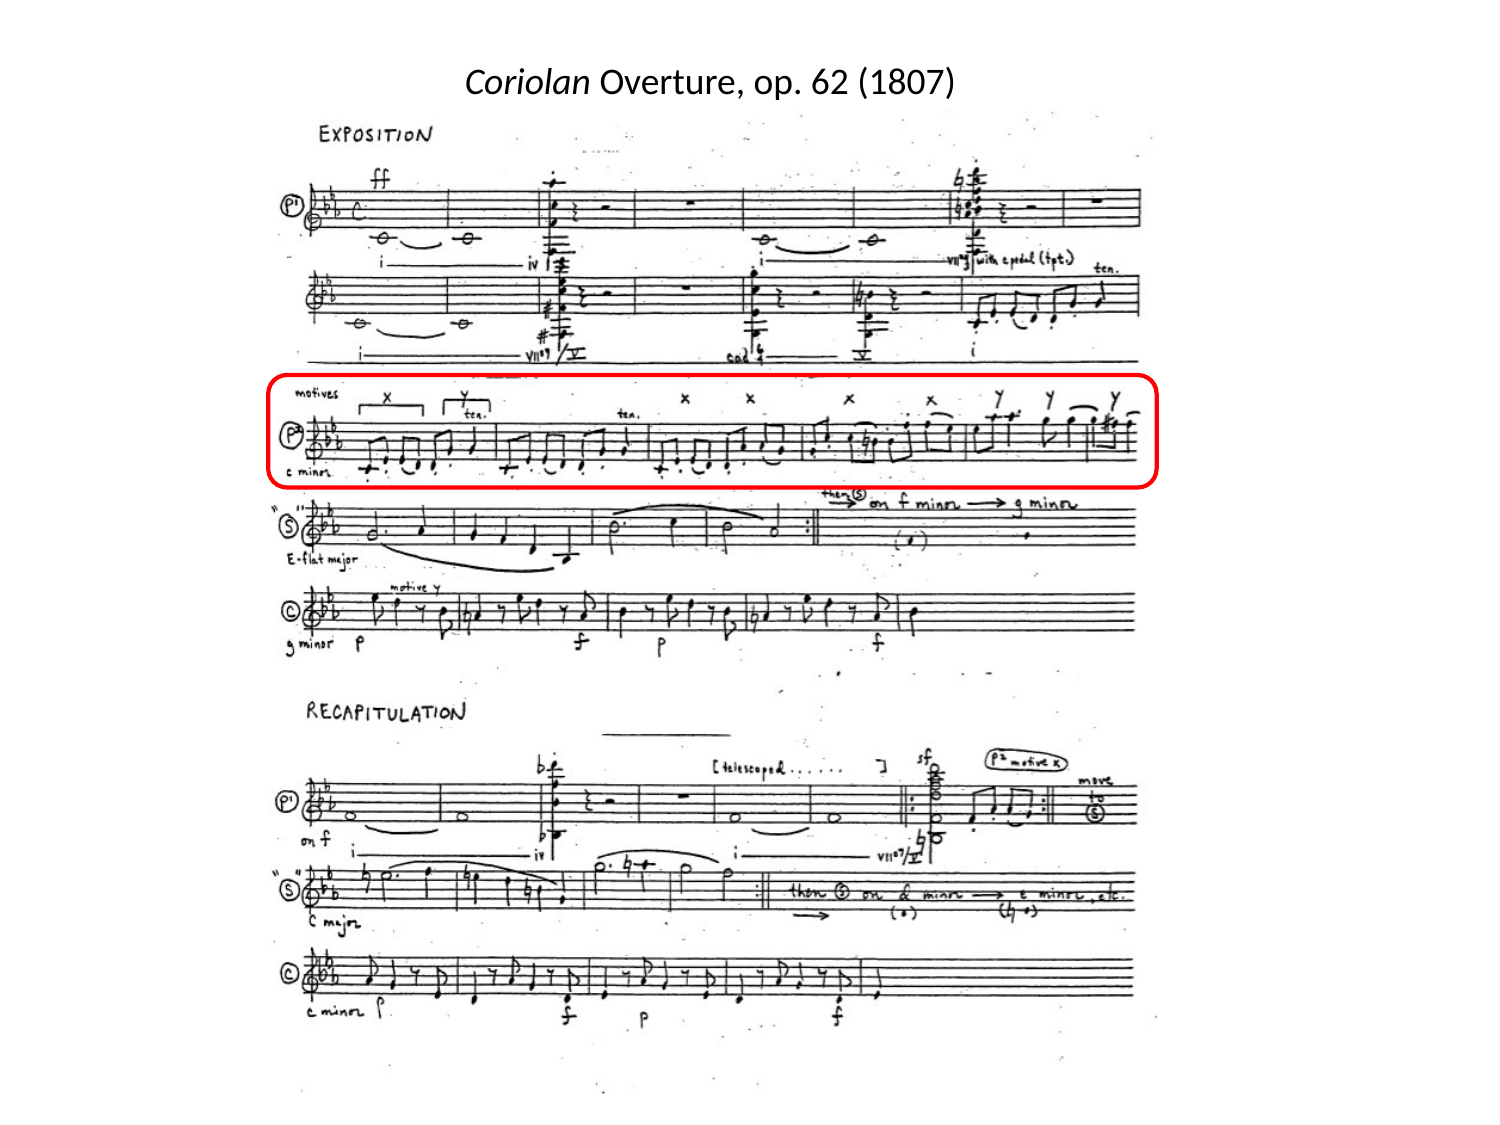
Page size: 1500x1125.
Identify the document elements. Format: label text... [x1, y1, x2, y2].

picture [267, 110, 1157, 1103]
text_box Coriolan Overture, op. 62 (1807) [449, 49, 975, 108]
